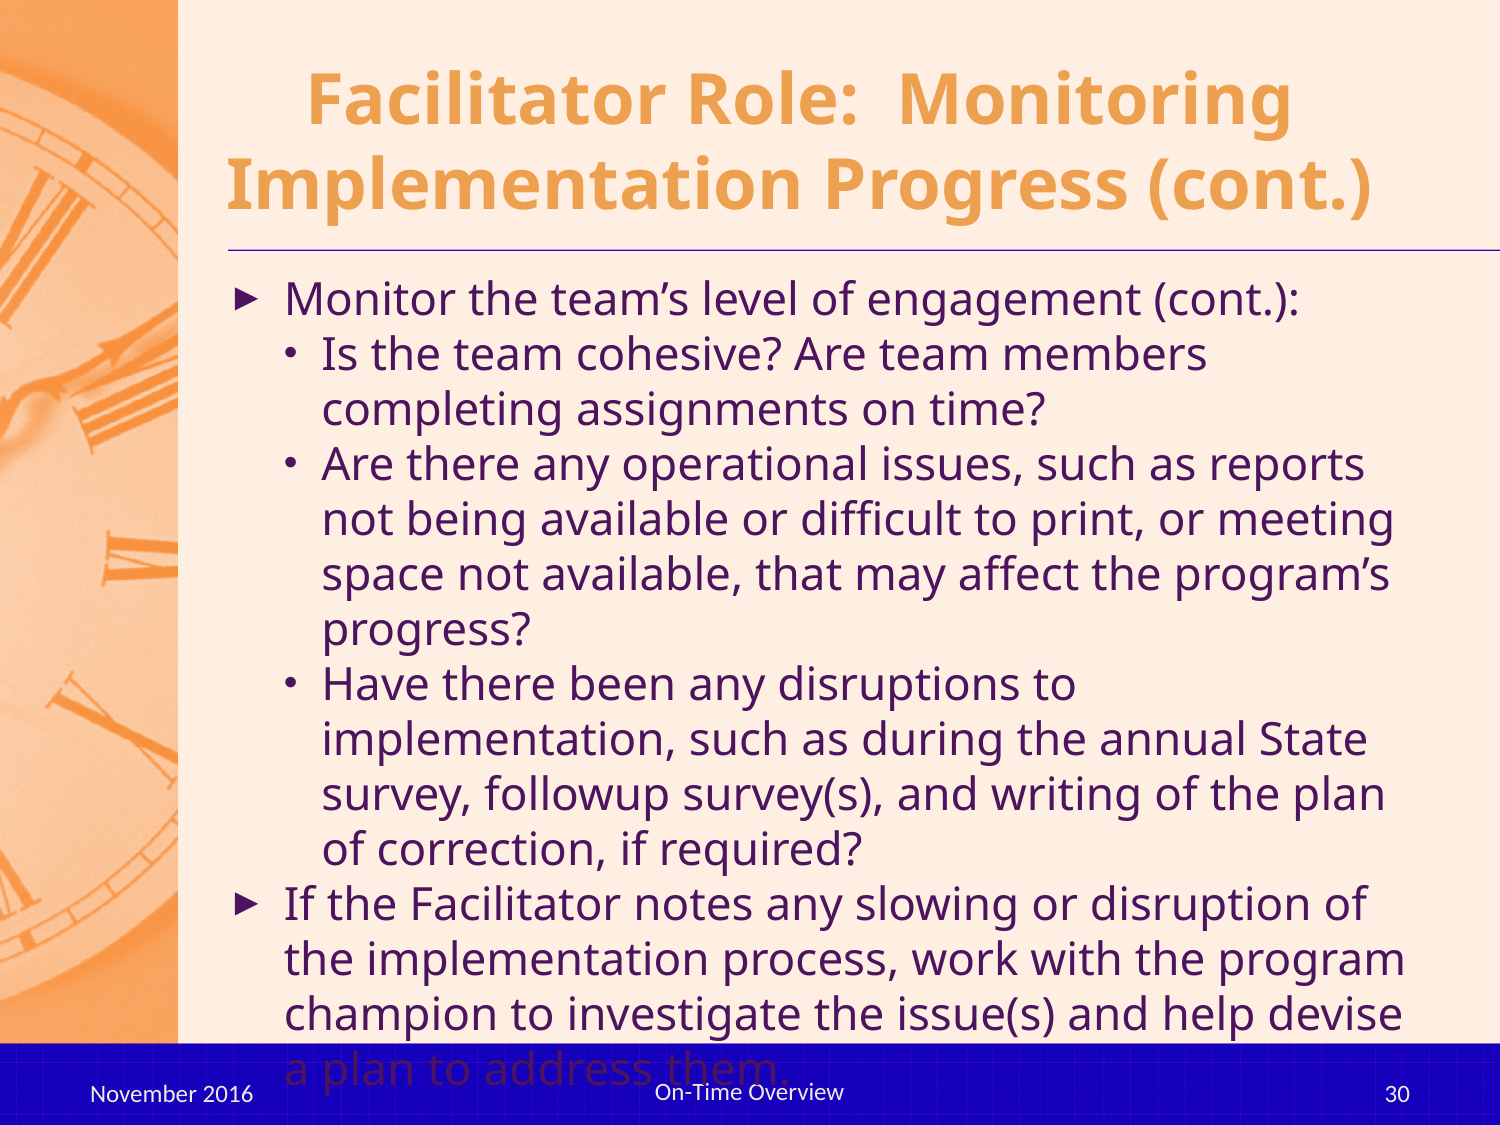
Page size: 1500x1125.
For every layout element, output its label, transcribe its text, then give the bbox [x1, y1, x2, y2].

picture [0, 0, 1500, 1125]
list Monitor the team’s level of engagement (cont.): Is the team cohesive? Are team members completing assignments on time? Are there any operational issues, such as reports not being available or difficult to print, or meeting space not available, that may affect the program’s progress? Have there been any disruptions to implementation, such as during the annual State survey, followup survey(s), and writing of the plan of correction, if required? If the Facilitator notes any slowing or disruption of the implementation process, work with the program champion to investigate the issue(s) and help devise a plan to address them. [212, 262, 1425, 1005]
title Facilitator Role: Monitoring Implementation Progress (cont.) [174, 45, 1425, 233]
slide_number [75, 1062, 425, 1122]
footer On-Time Overview [512, 1060, 988, 1121]
slide_number 30 [1074, 1062, 1425, 1122]
